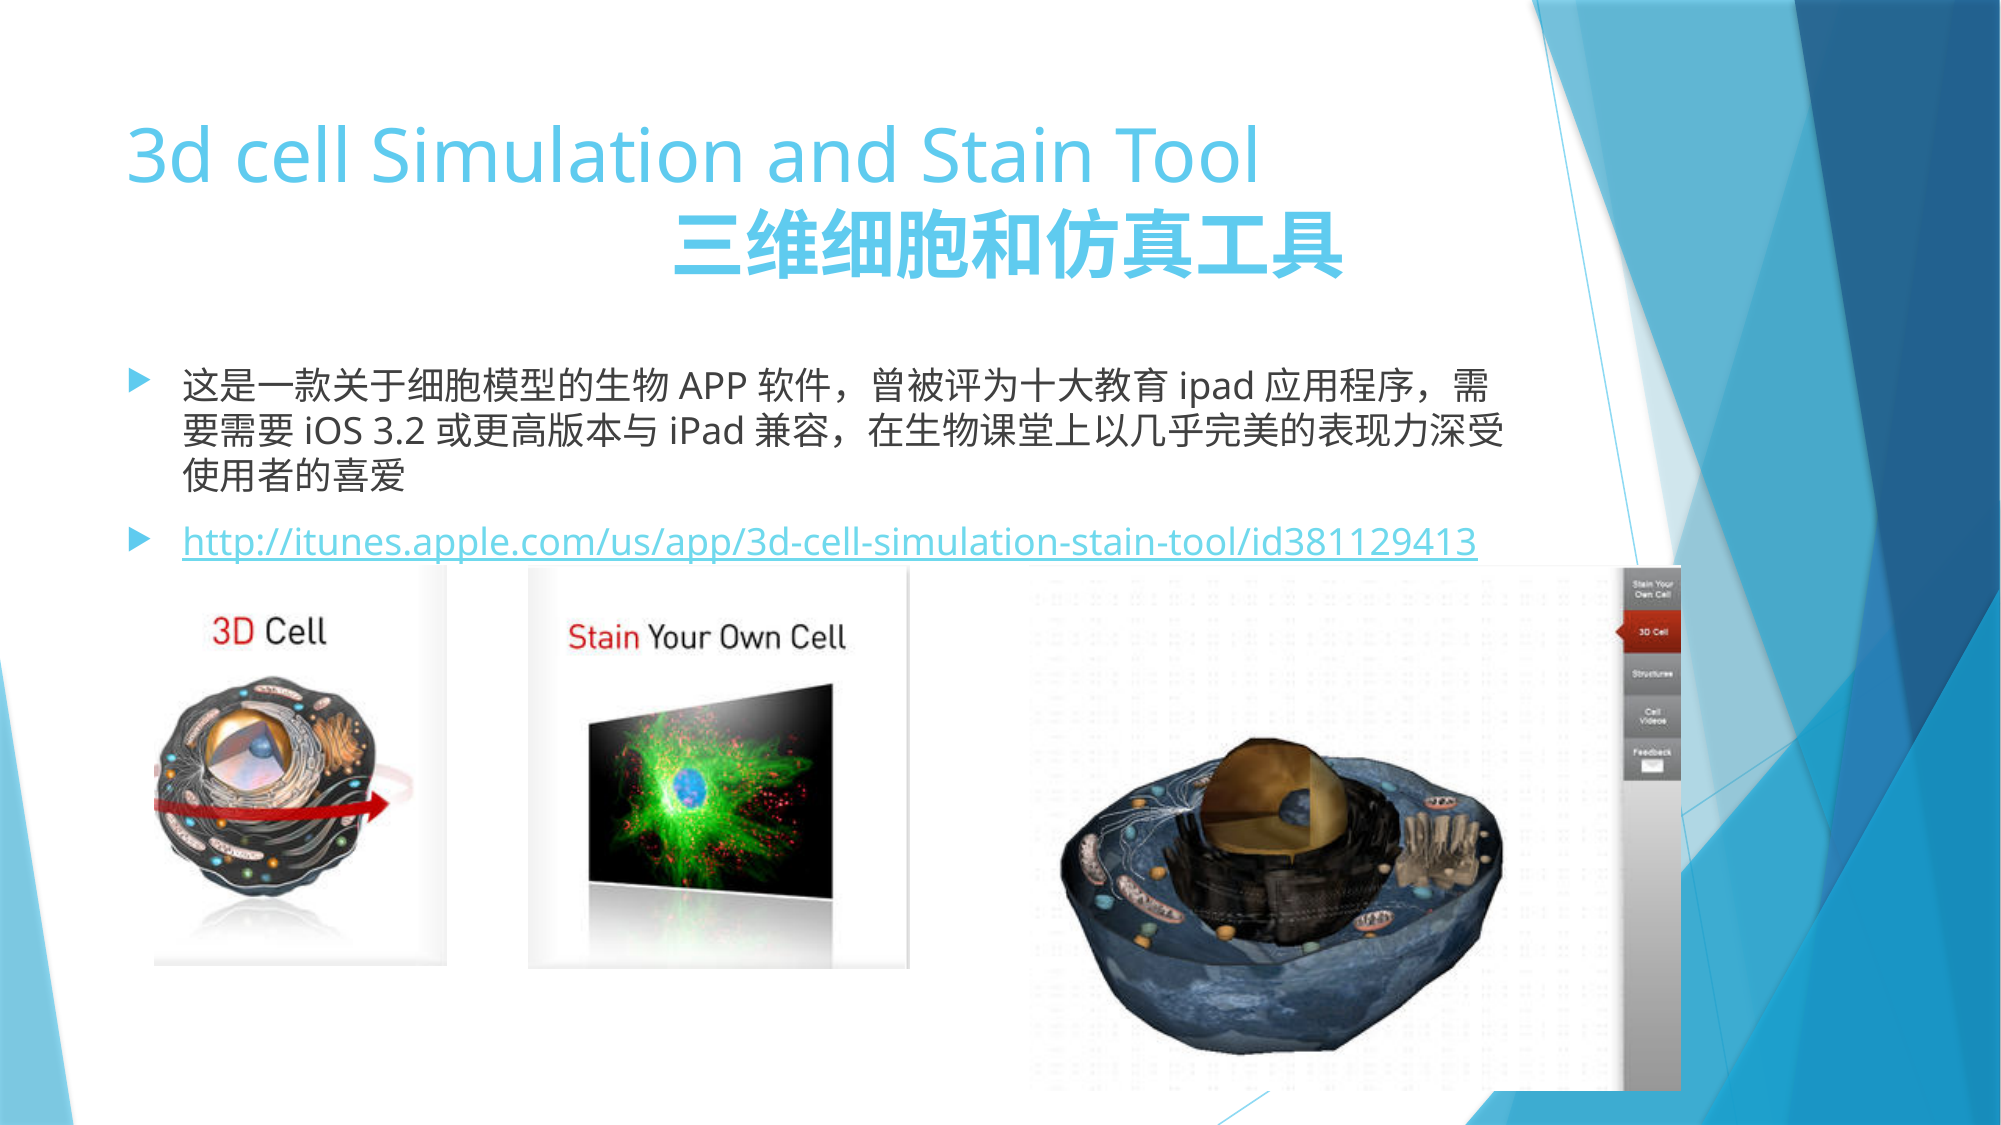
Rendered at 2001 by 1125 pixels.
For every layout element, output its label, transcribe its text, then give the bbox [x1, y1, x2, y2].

picture [527, 564, 911, 969]
picture [154, 564, 448, 966]
picture [1028, 564, 1682, 1091]
title 3d cell Simulation and Stain Tool 三维细胞和仿真工具 [111, 99, 1522, 317]
list 这是一款关于细胞模型的生物APP软件，曾被评为十大教育ipad应用程序，需要需要iOS 3.2或更高版本与iPad兼容，在生物课堂上以几乎完美的表现力深受使用者的喜爱 http://itunes.apple.com/us/app/3d-cell-simulation-stain-tool/id381129413 [111, 354, 1522, 992]
